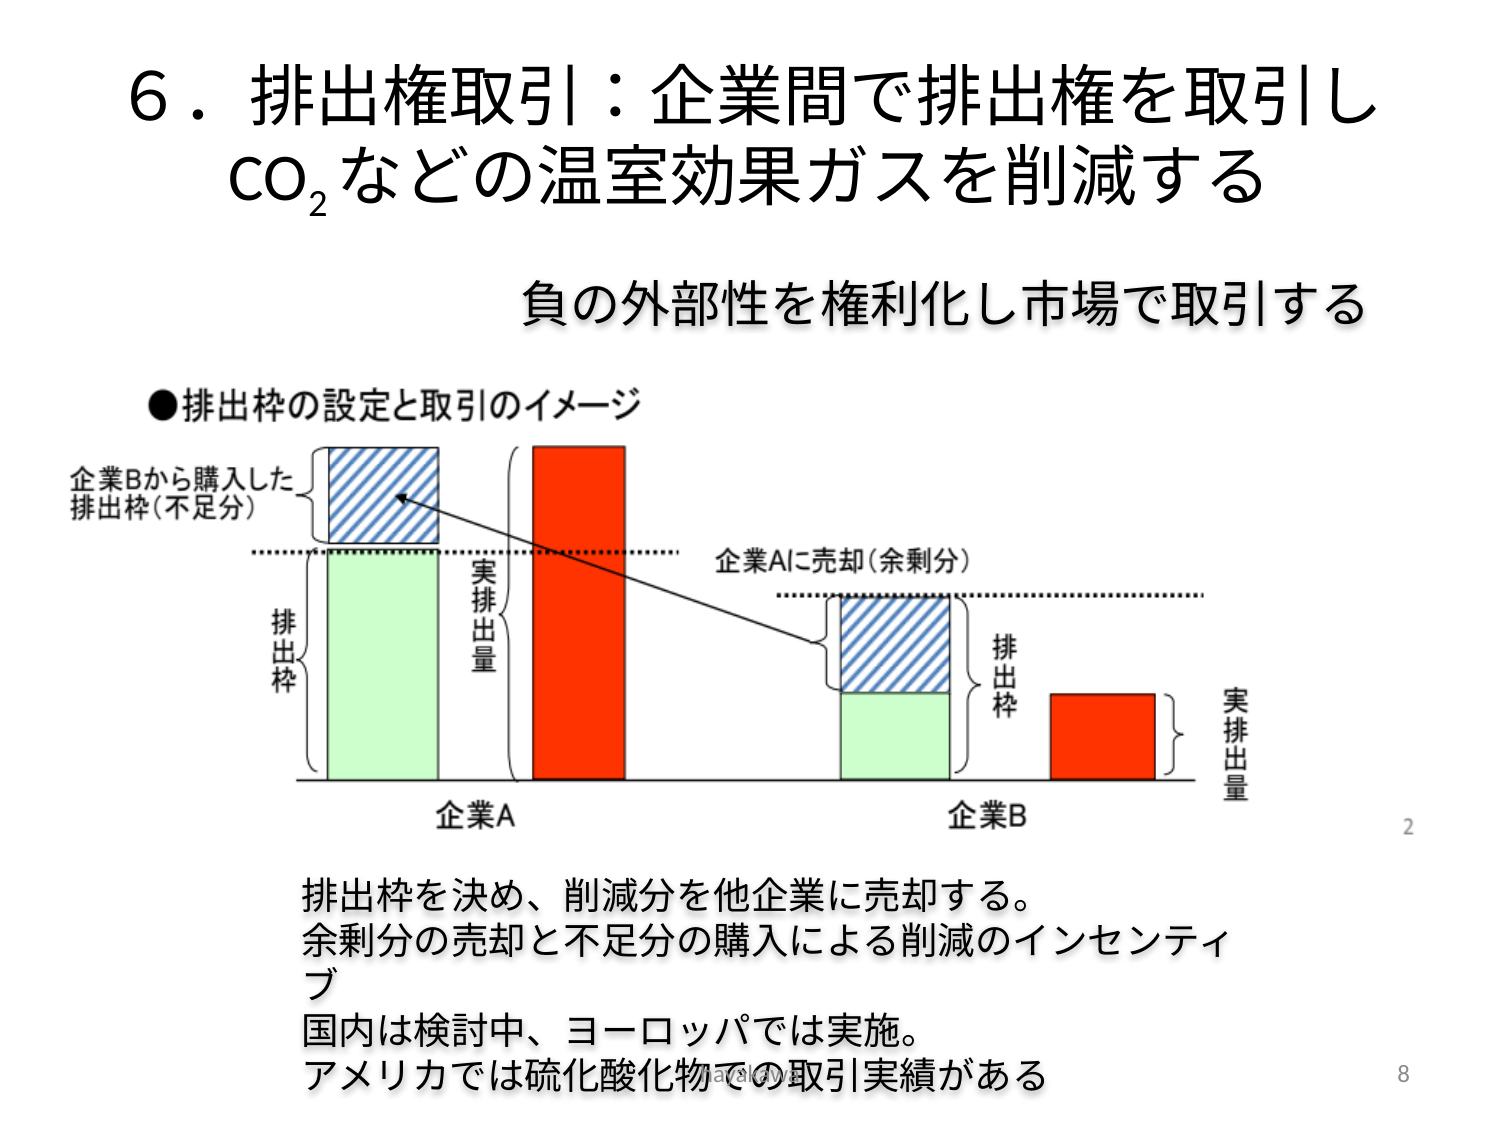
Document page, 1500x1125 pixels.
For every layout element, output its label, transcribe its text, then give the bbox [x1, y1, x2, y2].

title ６．排出権取引：企業間で排出権を取引し CO2などの温室効果ガスを削減する [75, 45, 1425, 233]
footer hayakawa [512, 1042, 988, 1103]
text_box 排出枠を決め、削減分を他企業に売却する。 余剰分の売却と不足分の購入による削減のインセンティブ 国内は検討中、ヨーロッパでは実施。 アメリカでは硫化酸化物での取引実績がある [286, 868, 1272, 1102]
text_box 負の外部性を権利化し市場で取引する [505, 239, 1469, 365]
picture [39, 363, 1426, 840]
slide_number 8 [1074, 1042, 1425, 1103]
